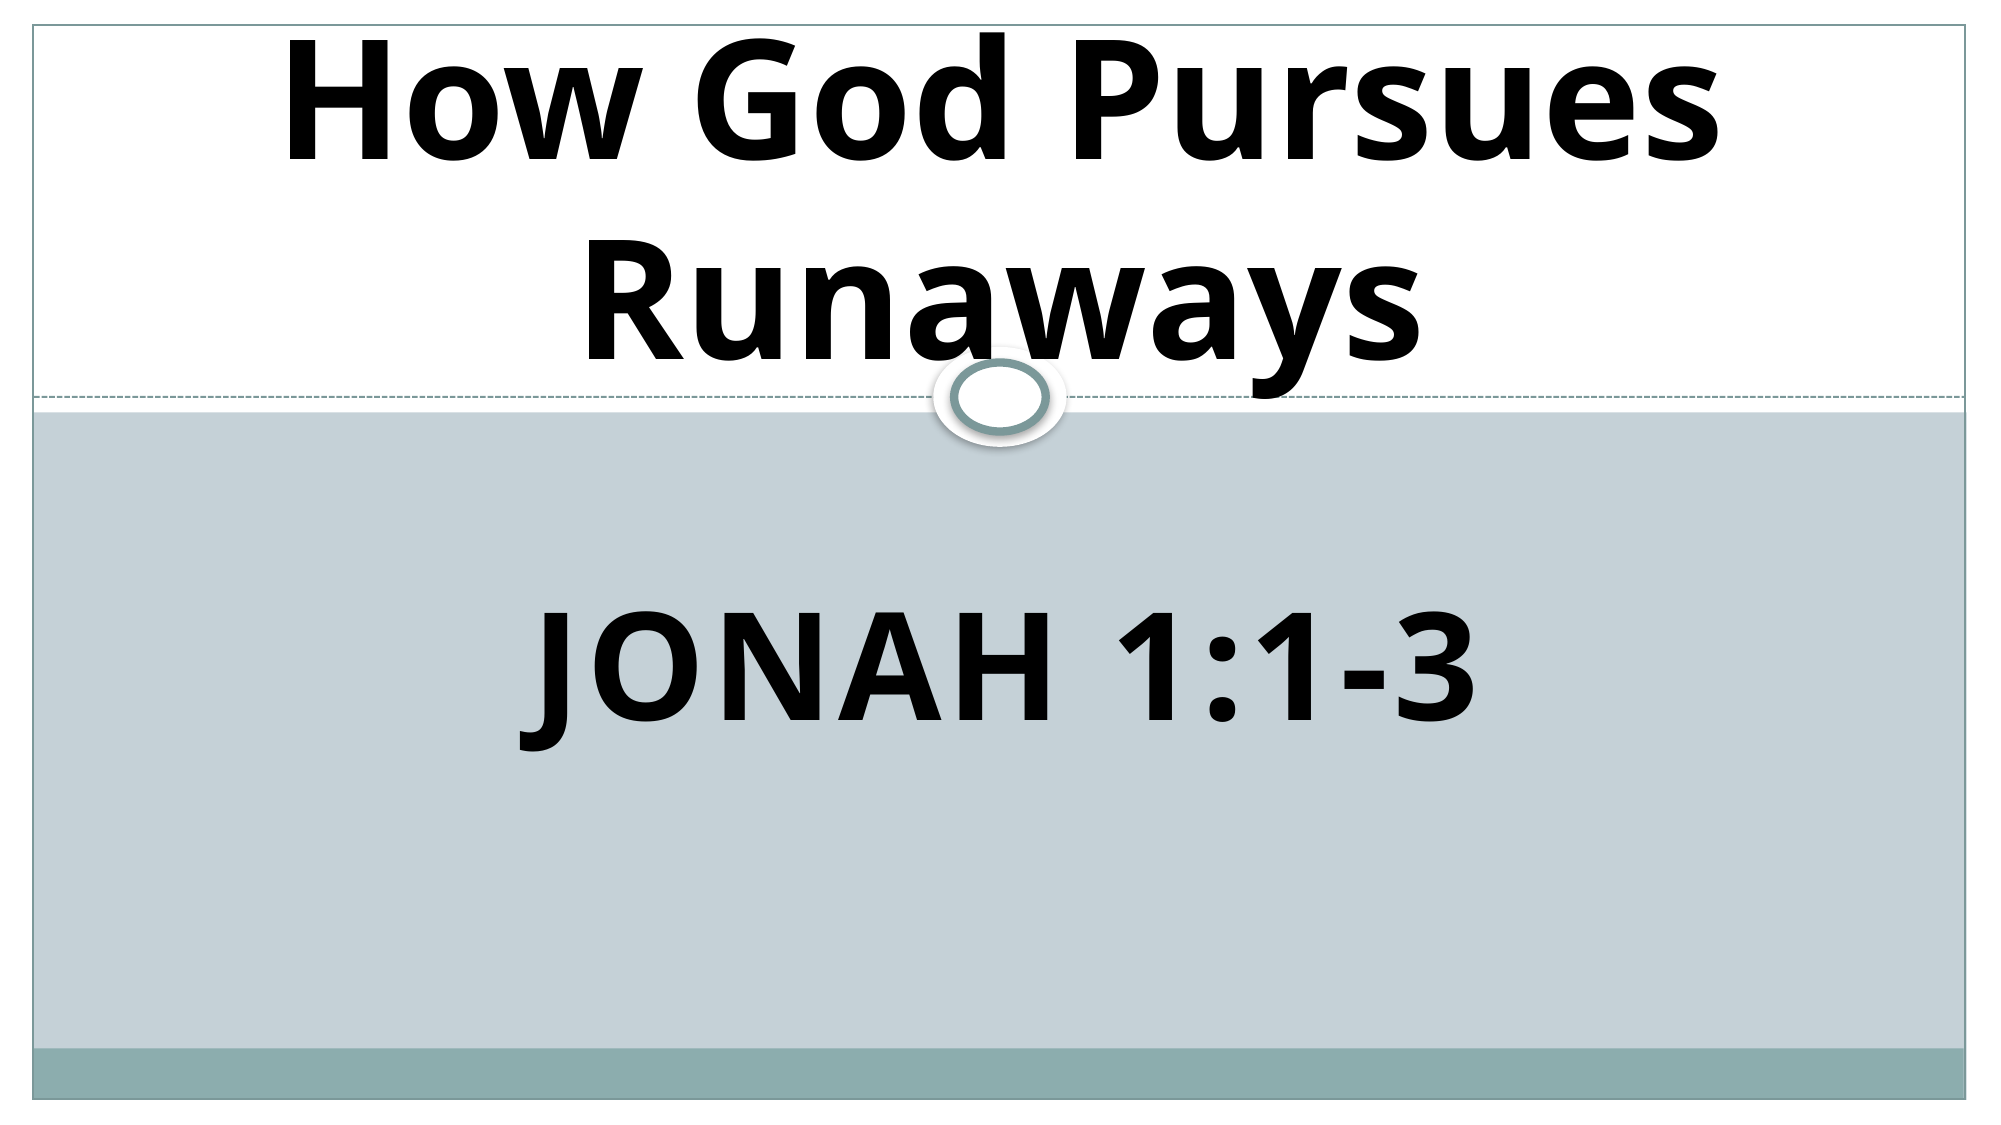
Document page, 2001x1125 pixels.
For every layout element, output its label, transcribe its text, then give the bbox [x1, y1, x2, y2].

subtitle Jonah 1:1-3 [50, 562, 1963, 863]
title How God Pursues Runaways [37, 12, 1963, 400]
